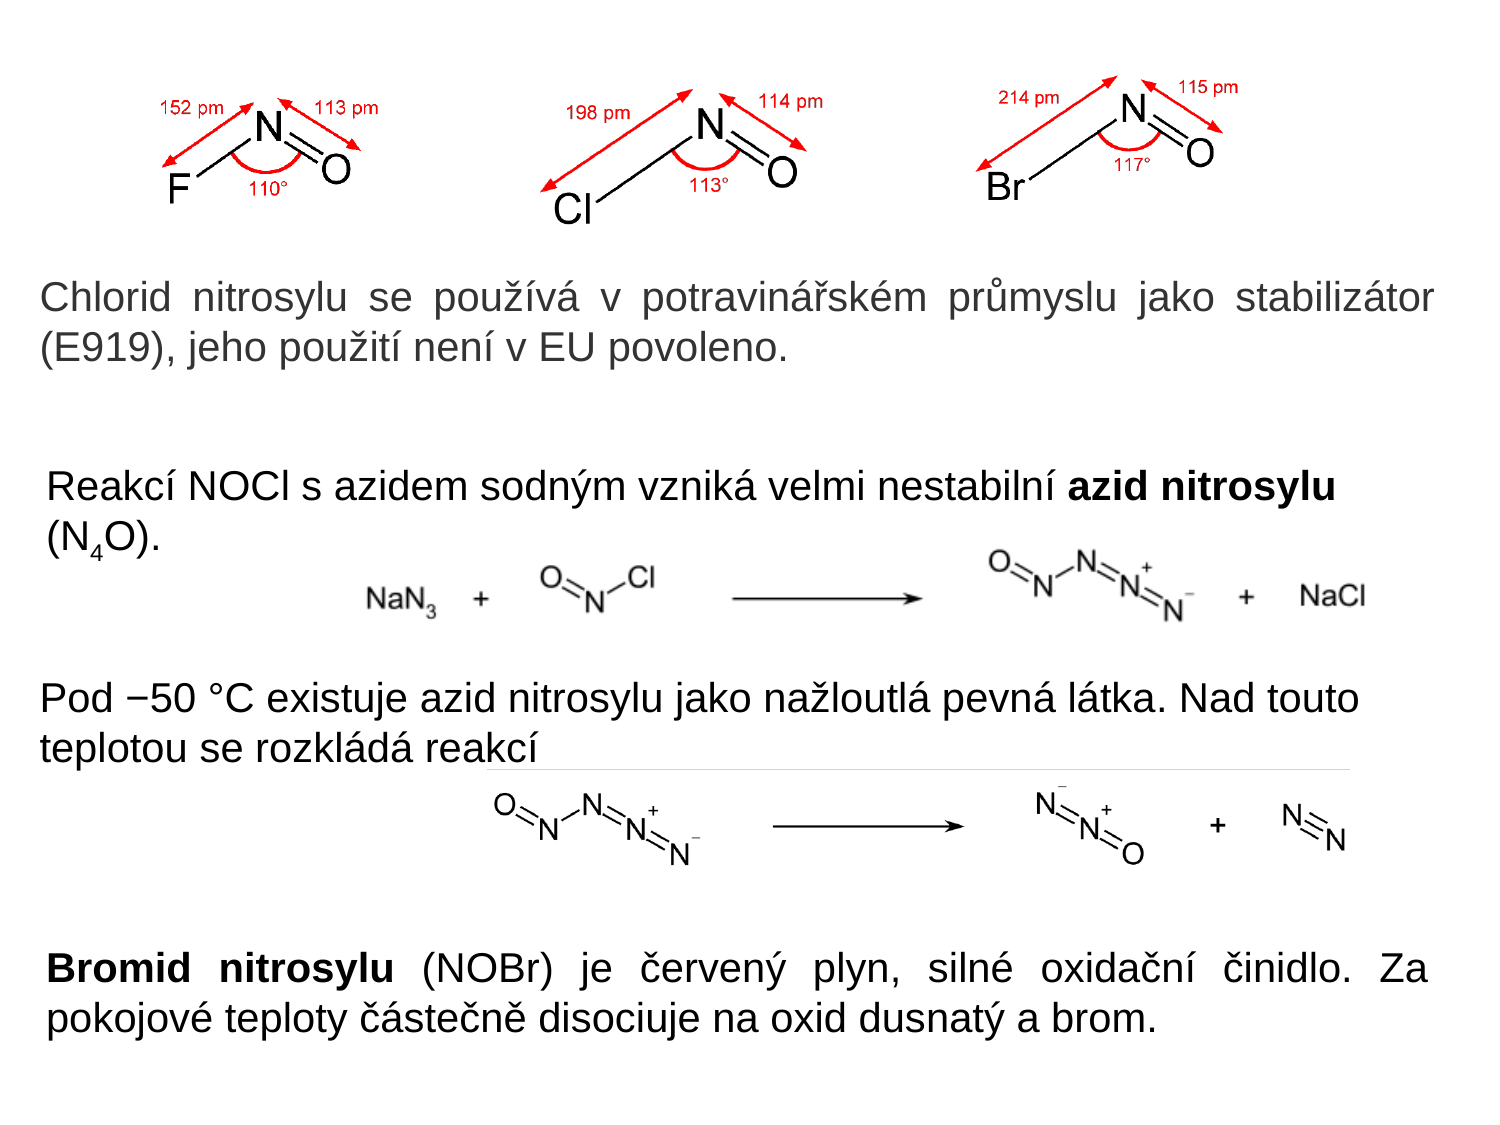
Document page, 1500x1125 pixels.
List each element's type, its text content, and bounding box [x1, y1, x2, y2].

picture [149, 87, 388, 215]
text_box Reakcí NOCl s azidem sodným vzniká velmi nestabilní azid nitrosylu (N4O). [31, 451, 1469, 574]
picture [487, 768, 1351, 881]
picture [360, 542, 1384, 641]
text_box Pod −50 °C existuje azid nitrosylu jako nažloutlá pevná látka. Nad touto teplotou se rozkládá reakcí [24, 663, 1450, 779]
text_box Chlorid nitrosylu se používá v potravinářském průmyslu jako stabilizátor (E919), jeho použití není v EU povoleno. [24, 262, 1450, 378]
picture [962, 62, 1251, 213]
picture [524, 74, 836, 238]
text_box Bromid nitrosylu (NOBr) je červený plyn, silné oxidační činidlo. Za pokojové teploty částečně disociuje na oxid dusnatý a brom. [31, 933, 1444, 1049]
